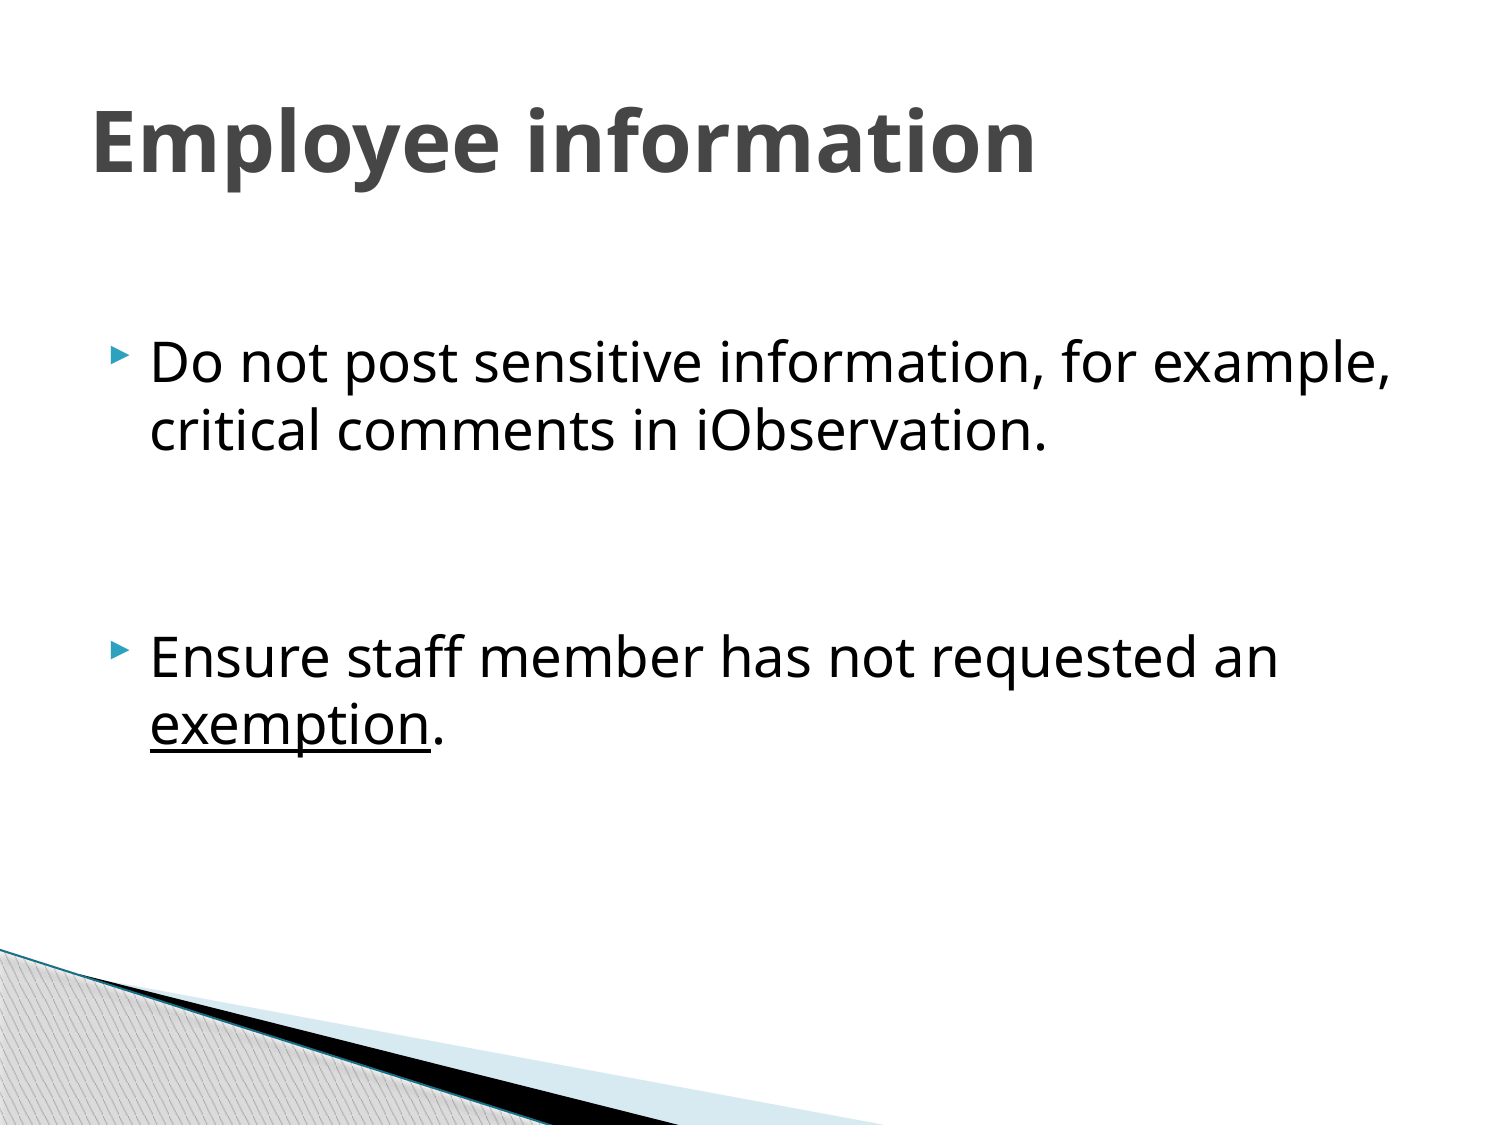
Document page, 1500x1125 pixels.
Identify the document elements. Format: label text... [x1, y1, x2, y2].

title Employee information [75, 45, 1425, 233]
list Do not post sensitive information, for example, critical comments in iObservation. Ensure staff member has not requested an exemption. [75, 243, 1425, 986]
